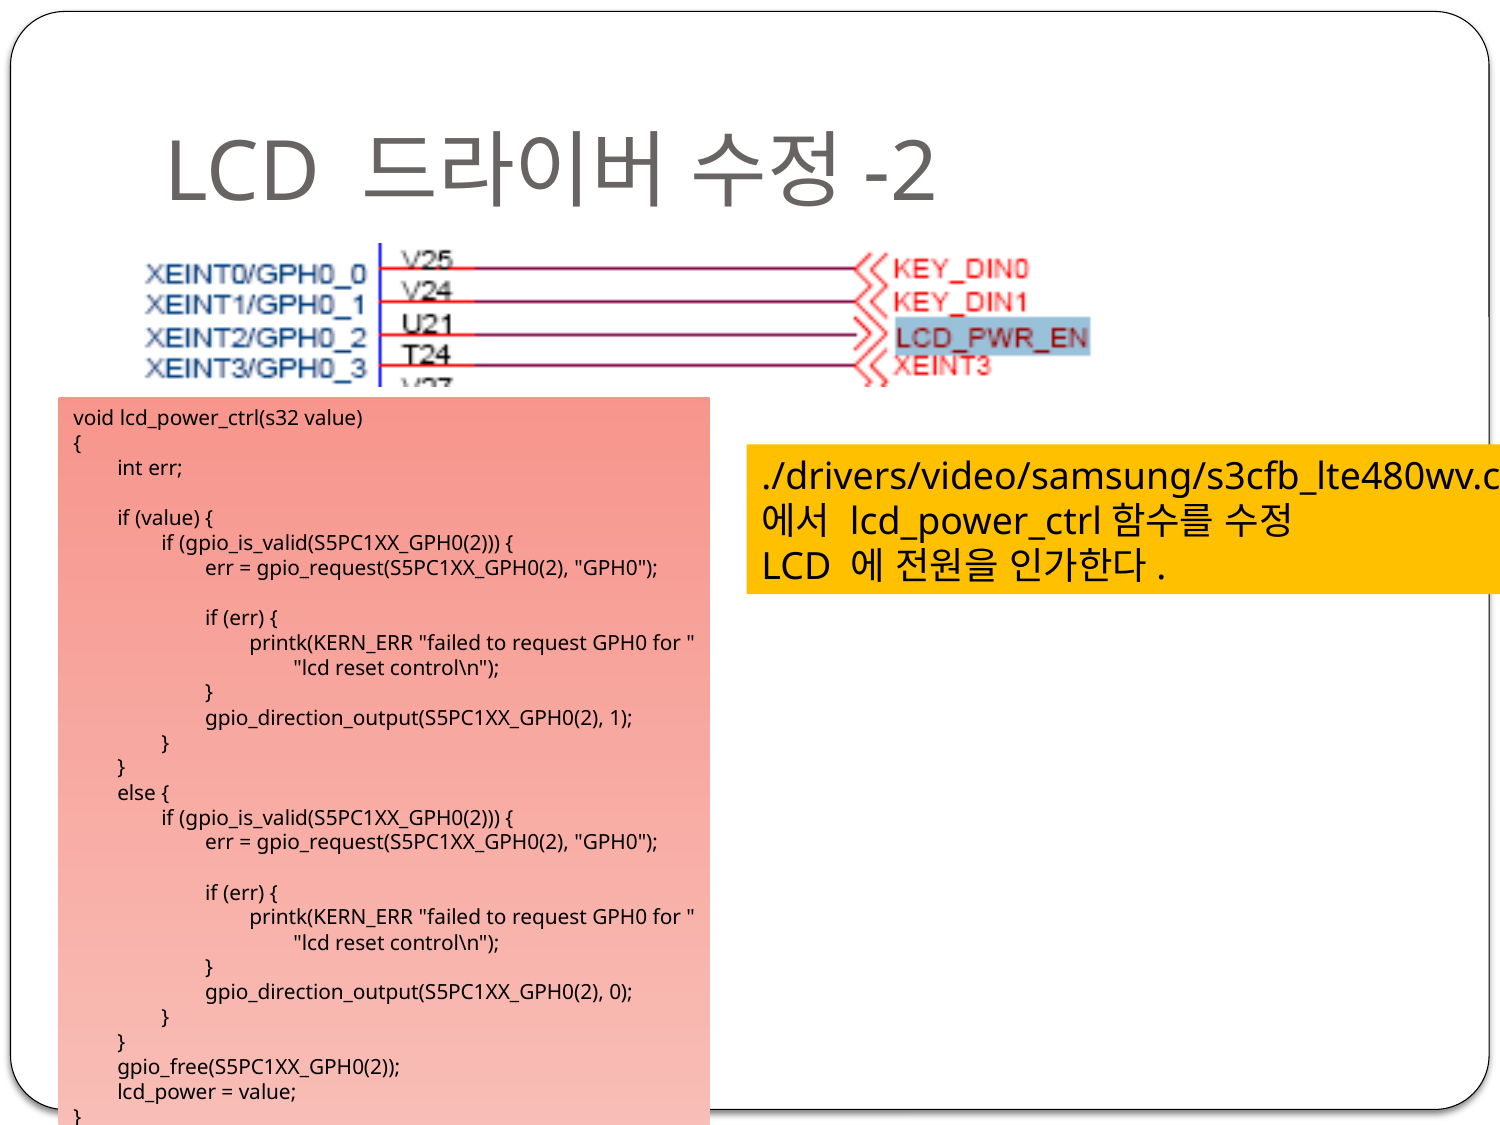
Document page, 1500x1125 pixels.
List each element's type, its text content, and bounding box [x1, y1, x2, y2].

text_box ./drivers/video/samsung/s3cfb_lte480wv.c 에서 lcd_power_ctrl함수를 수정 LCD 에 전원을 인가한다. [746, 444, 1500, 595]
picture [135, 243, 1105, 387]
title LCD 드라이버 수정-2 [150, 45, 1425, 233]
text_box void lcd_power_ctrl(s32 value) { int err; if (value) { if (gpio_is_valid(S5PC1XX_GPH0(2))) { err = gpio_request(S5PC1XX_GPH0(2), "GPH0"); if (err) { printk(KERN_ERR "failed to request GPH0 for " "lcd reset control\n"); } gpio_direction_output(S5PC1XX_GPH0(2), 1); } } else { if (gpio_is_valid(S5PC1XX_GPH0(2))) { err = gpio_request(S5PC1XX_GPH0(2), "GPH0"); if (err) { printk(KERN_ERR "failed to request GPH0 for " "lcd reset control\n"); } gpio_direction_output(S5PC1XX_GPH0(2), 0); } } gpio_free(S5PC1XX_GPH0(2)); lcd_power = value; } [58, 397, 710, 1125]
